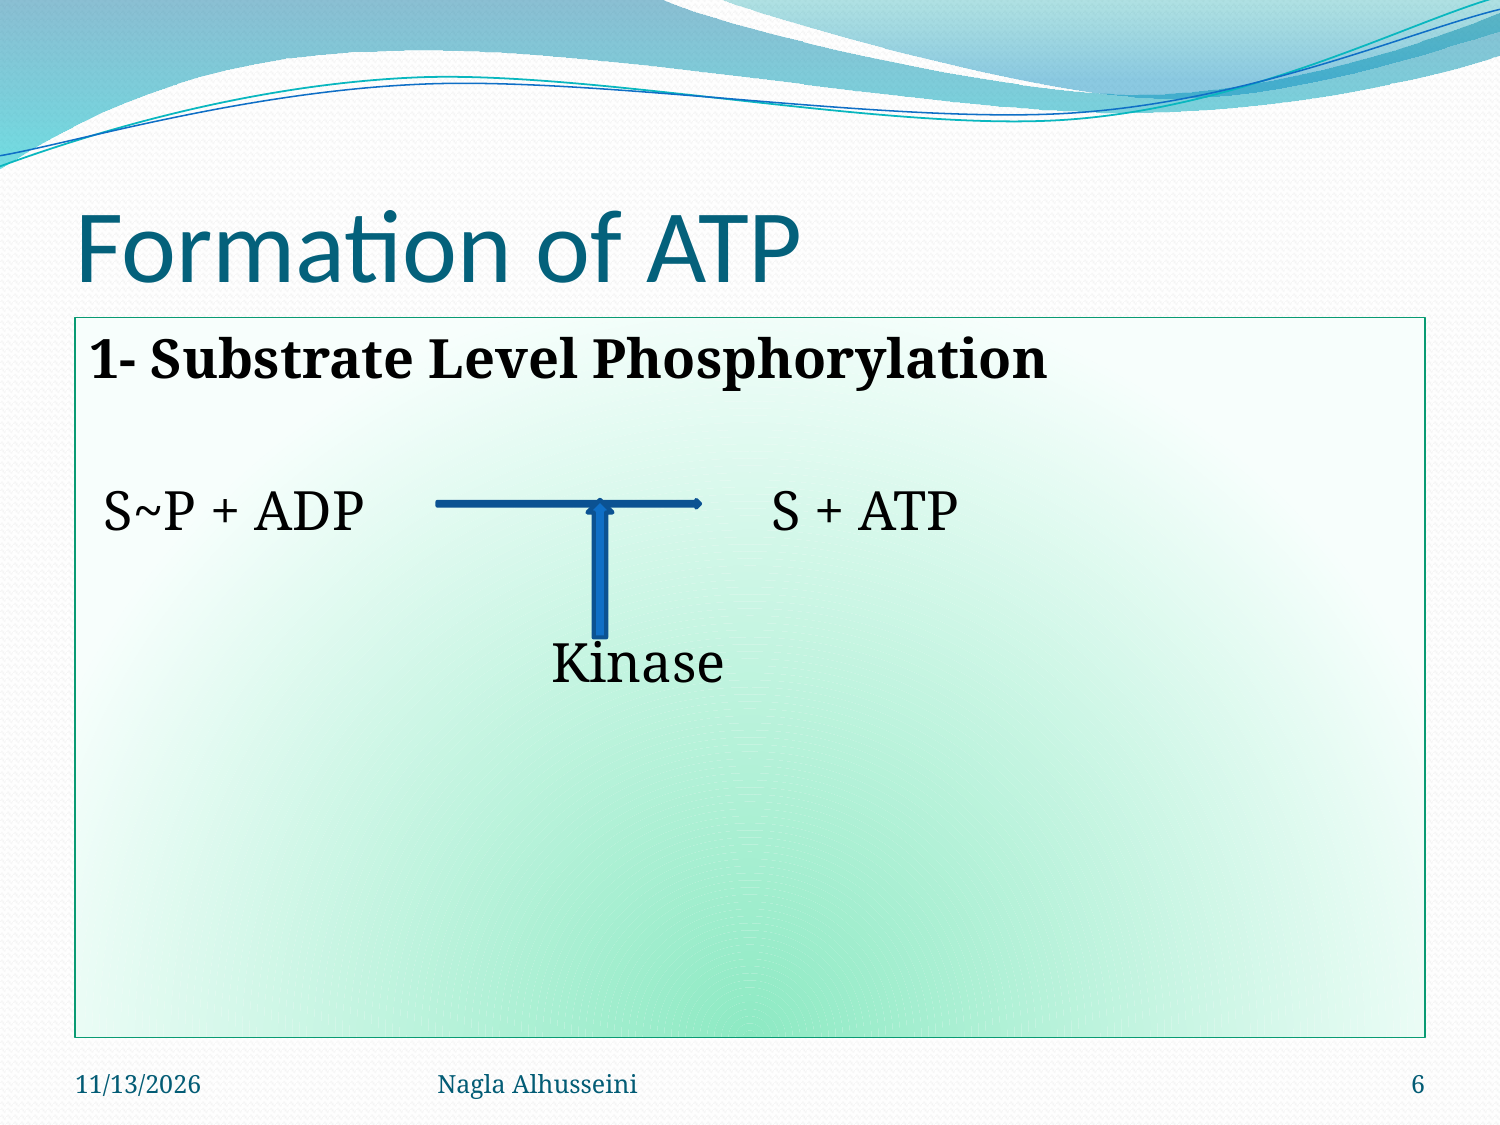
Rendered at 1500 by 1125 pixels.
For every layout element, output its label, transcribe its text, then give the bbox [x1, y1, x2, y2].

text_box [435, 499, 596, 508]
slide_number 6 [1299, 1042, 1425, 1103]
list 1- Substrate Level Phosphorylation S~P + ADP S + ATP Kinase [74, 317, 1426, 1038]
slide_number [75, 1042, 425, 1103]
text_box [585, 497, 615, 640]
title Formation of ATP [75, 115, 1425, 303]
text_box [604, 498, 703, 510]
footer Nagla Alhusseini [437, 1042, 988, 1103]
